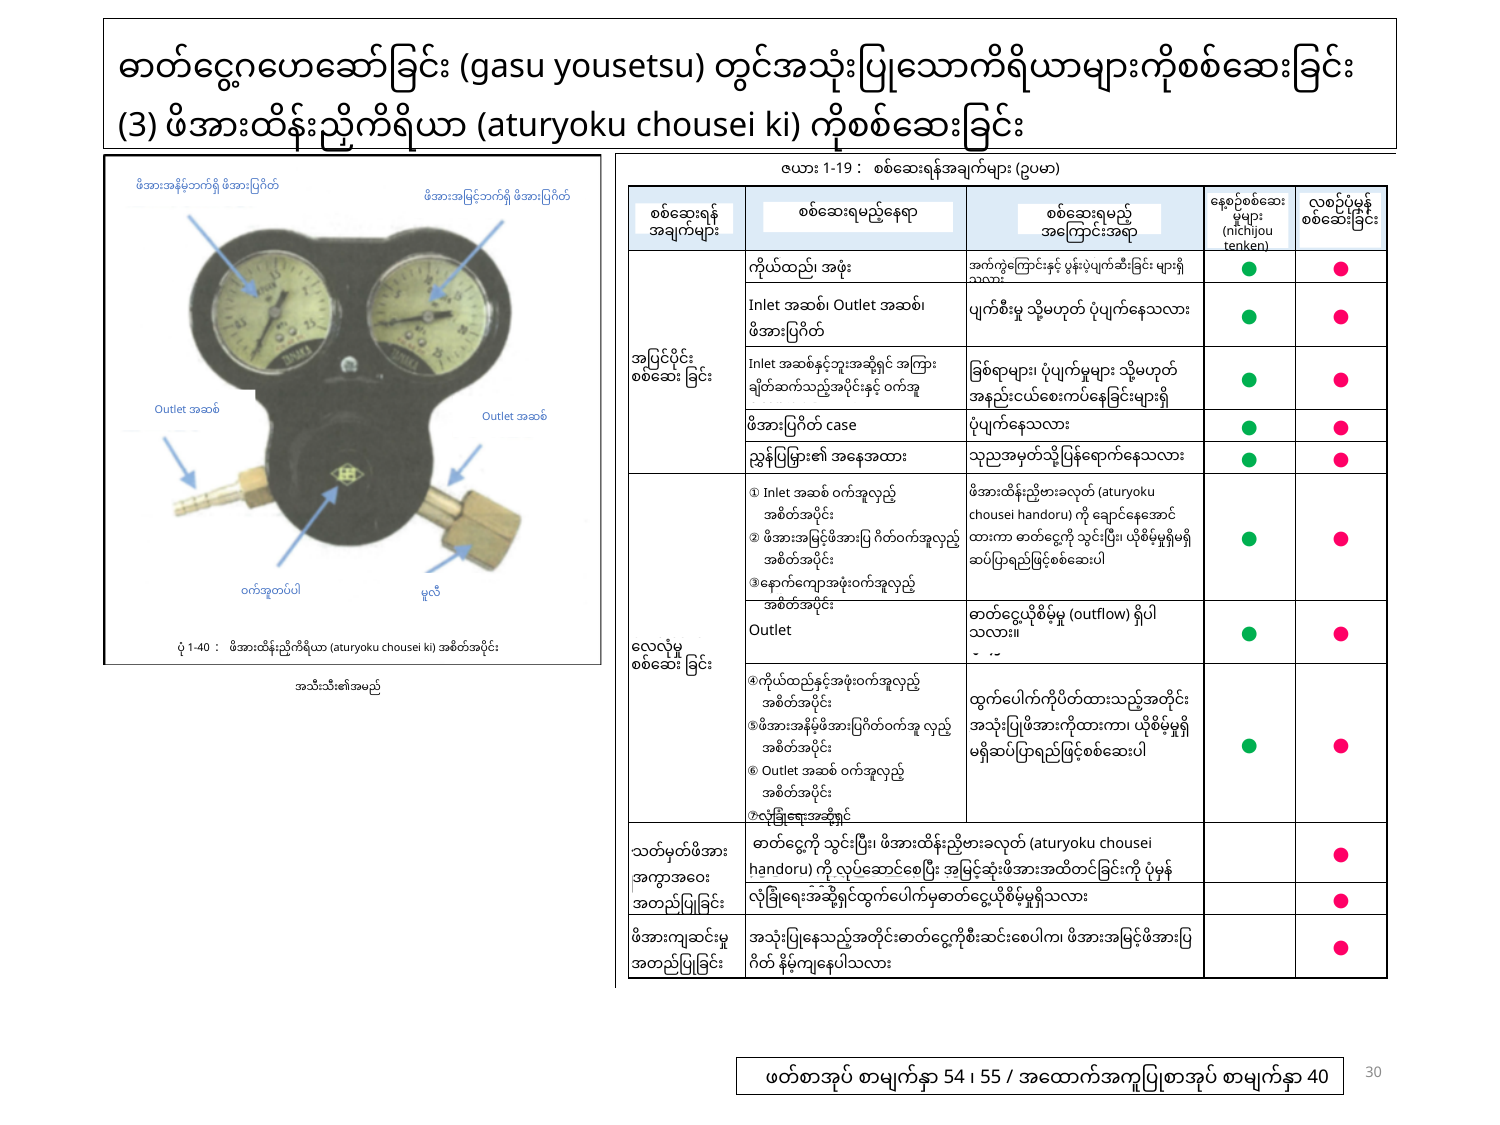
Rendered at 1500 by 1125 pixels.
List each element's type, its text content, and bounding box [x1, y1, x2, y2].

picture [615, 153, 1397, 989]
text_box ဖတ်စာအုပ် စာမျက်နှာ 54 ၊ 55 / အထောက်အကူပြုစာအုပ် စာမျက်နှာ 40 [736, 1057, 1059, 1095]
picture [103, 153, 602, 665]
slide_number 30 [1059, 1042, 1397, 1103]
title ဓာတ်ငွေ့ဂဟေဆော်ခြင်း (gasu yousetsu) တွင်အသုံးပြုသောကိရိယာများကိုစစ်ဆေးခြင်း (3) ဖိအားထိန်းညှိကိရိယာ (aturyoku chousei ki) ကိုစစ်ဆေးခြင်း [103, 18, 1397, 149]
